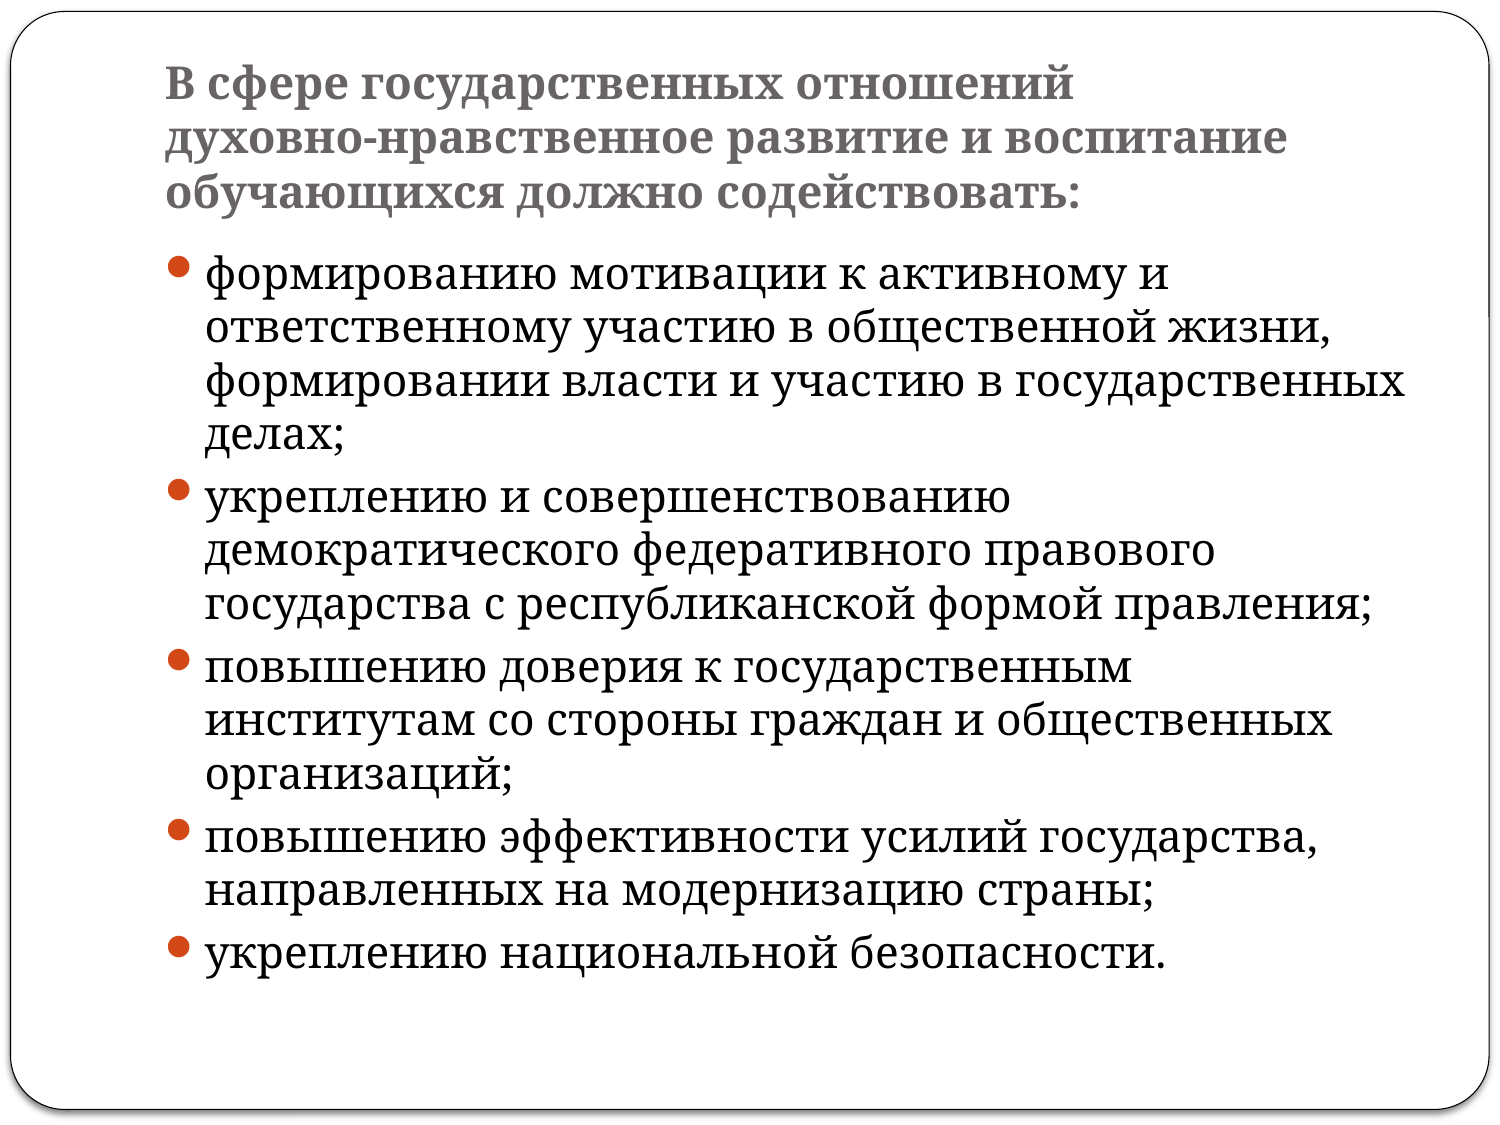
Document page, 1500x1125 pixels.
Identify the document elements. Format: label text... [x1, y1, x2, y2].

title В сфере государственных отношений духовно-нрав­ственное развитие и воспитание обучающихся должно содействовать: [150, 45, 1425, 233]
list формированию мотивации к активному и ответственному участию в общественной жизни, формировании власти и учас­тию в государственных делах; укреплению и совершенствованию демократического фе­деративного правового государства с республиканской формой правления; повышению доверия к государственным институтам со стороны граждан и общественных организаций; повышению эффективности усилий государства, направ­ленных на модернизацию страны; укреплению национальной безопасности. [150, 237, 1425, 988]
